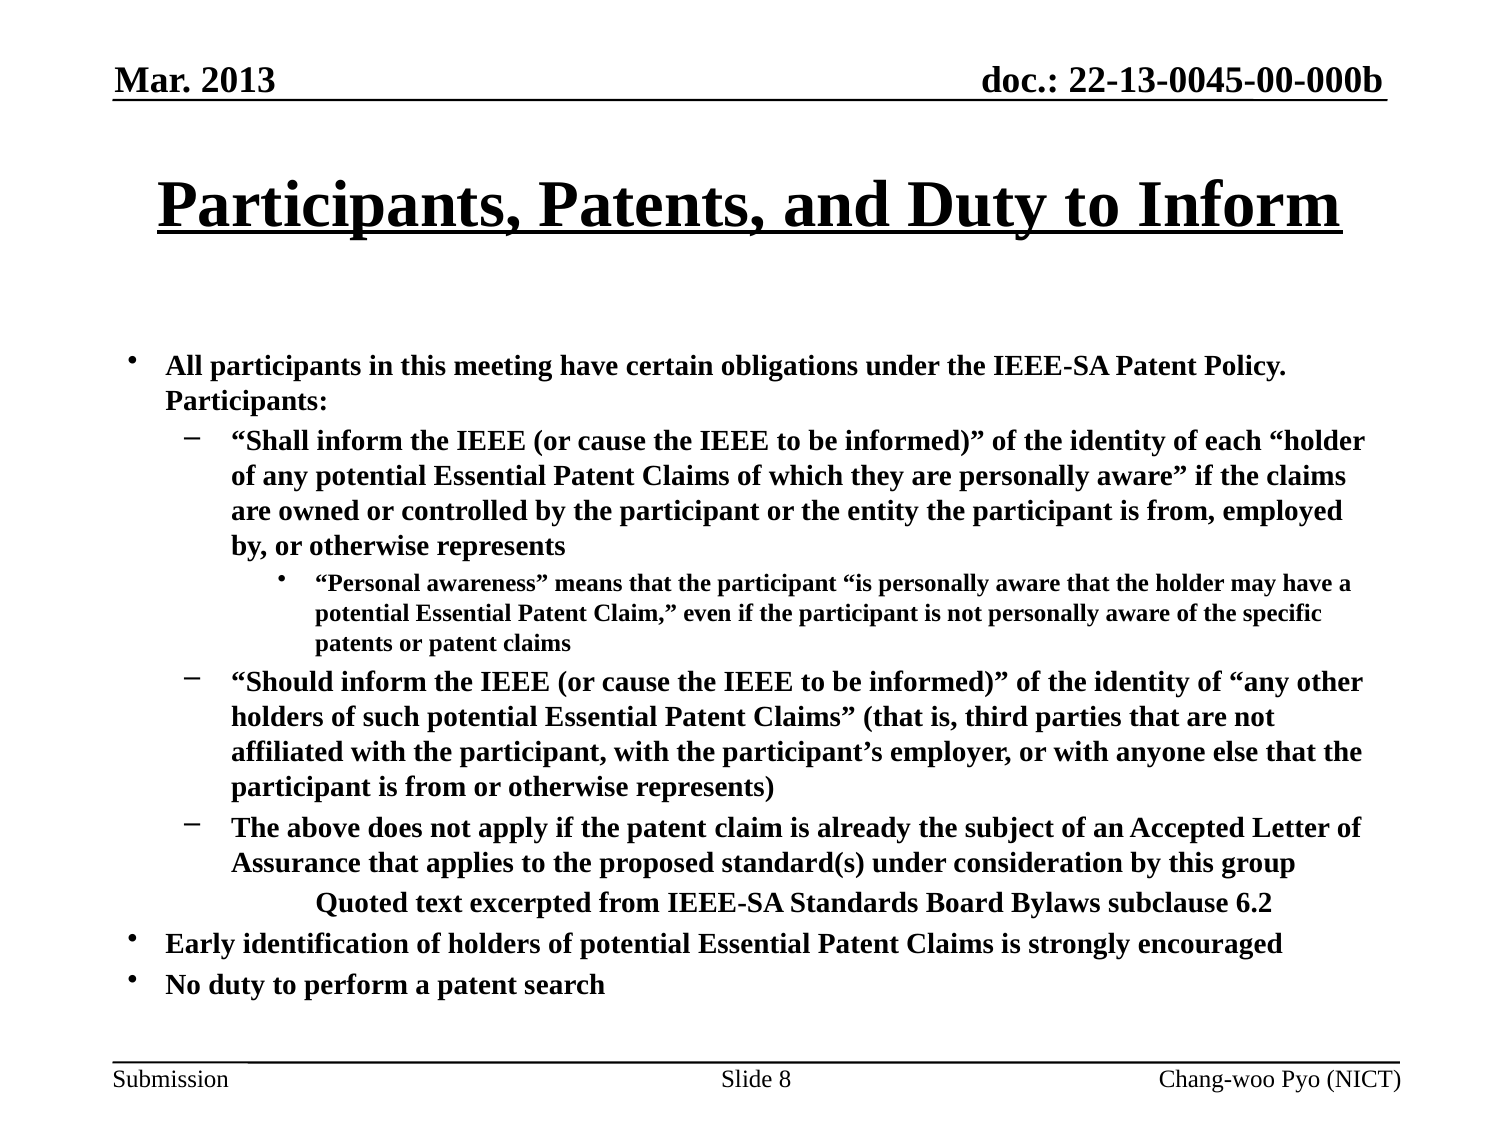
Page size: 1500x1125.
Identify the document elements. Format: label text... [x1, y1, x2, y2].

slide_number Slide 8 [712, 1061, 800, 1093]
footer Chang-woo Pyo (NICT) [1155, 1061, 1402, 1093]
title Participants, Patents, and Duty to Inform [112, 112, 1388, 288]
list All participants in this meeting have certain obligations under the IEEE-SA Patent Policy. Participants: “Shall inform the IEEE (or cause the IEEE to be informed)” of the identity of each “holder of any potential Essential Patent Claims of which they are personally aware” if the claims are owned or controlled by the participant or the entity the participant is from, employed by, or otherwise represents “Personal awareness” means that the participant “is personally aware that the holder may have a potential Essential Patent Claim,” even if the participant is not personally aware of the specific patents or patent claims “Should inform the IEEE (or cause the IEEE to be informed)” of the identity of “any other holders of such potential Essential Patent Claims” (that is, third parties that are not affiliated with the participant, with the participant’s employer, or with anyone else that the participant is from or otherwise represents) The above does not apply if the patent claim is already the subject of an Accepted Letter of Assurance that applies to the proposed standard(s) under consideration by this group Quoted text excerpted from IEEE-SA Standards Board Bylaws subclause 6.2 Early identification of holders of potential Essential Patent Claims is strongly encouraged No duty to perform a patent search [112, 324, 1388, 1000]
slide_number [114, 54, 278, 101]
